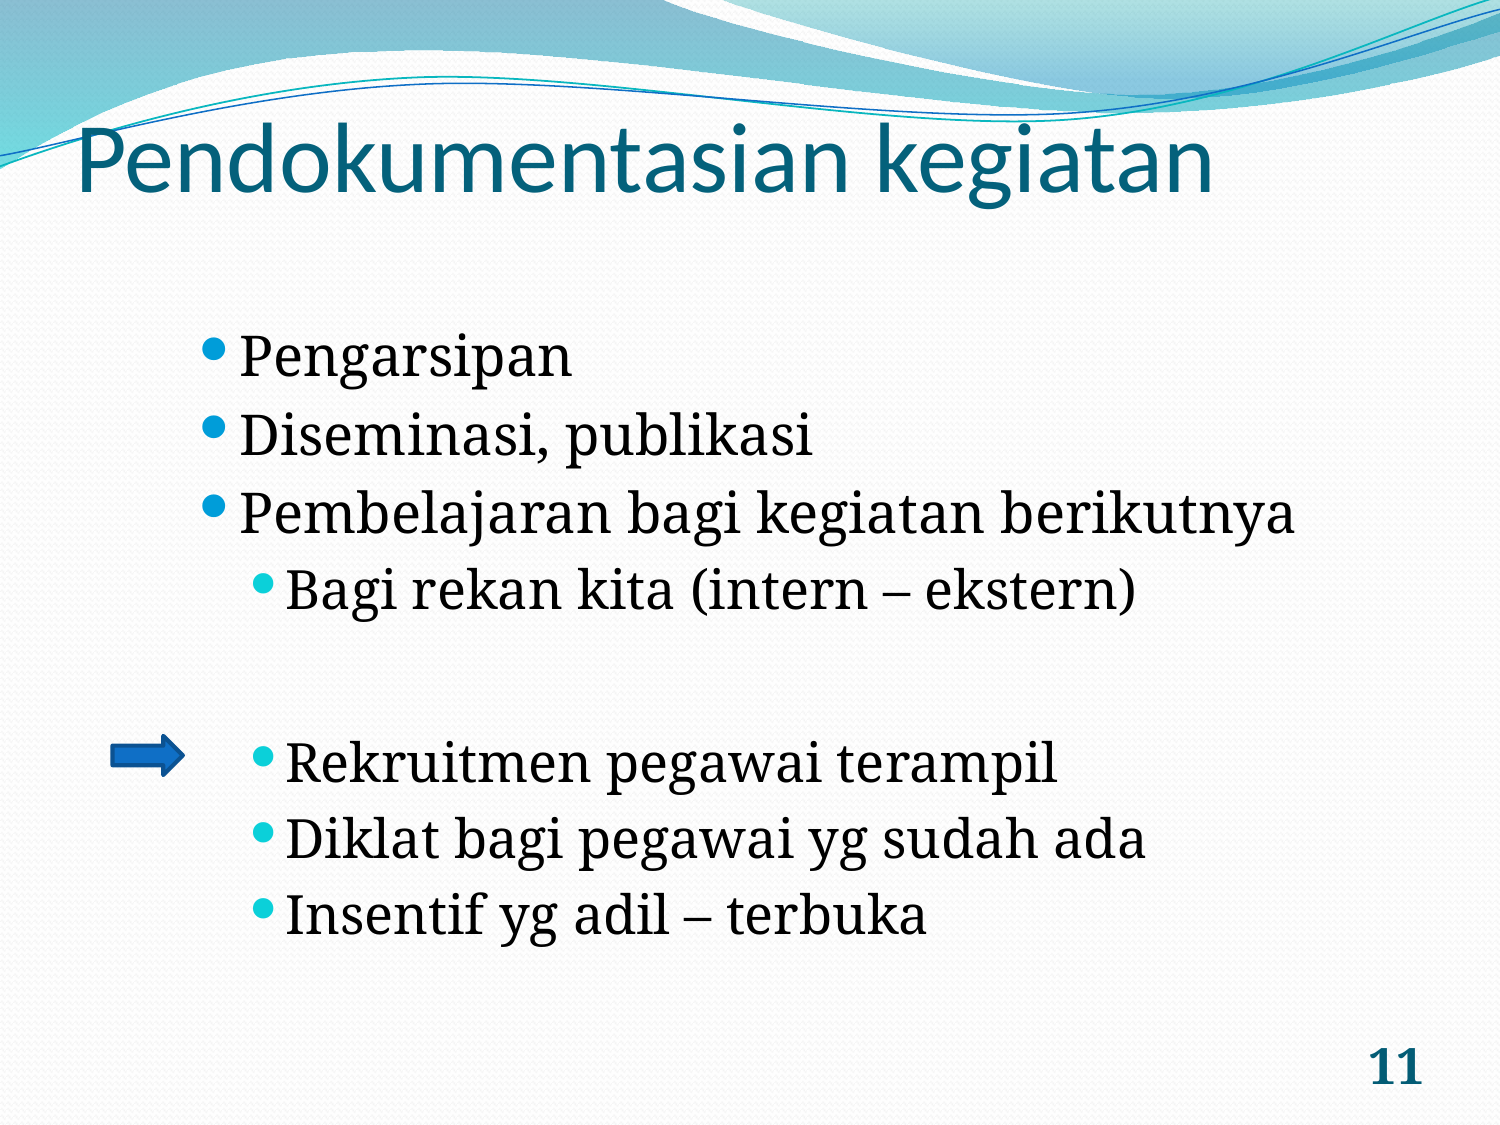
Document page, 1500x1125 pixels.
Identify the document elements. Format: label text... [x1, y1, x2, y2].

title Pendokumentasian kegiatan [75, 24, 1425, 213]
text_box [110, 733, 185, 777]
list Pengarsipan Diseminasi, publikasi Pembelajaran bagi kegiatan berikutnya Bagi rekan kita (intern – ekstern) Rekruitmen pegawai terampil Diklat bagi pegawai yg sudah ada Insentif yg adil – terbuka [75, 312, 1425, 1125]
slide_number 11 [1299, 1042, 1425, 1103]
